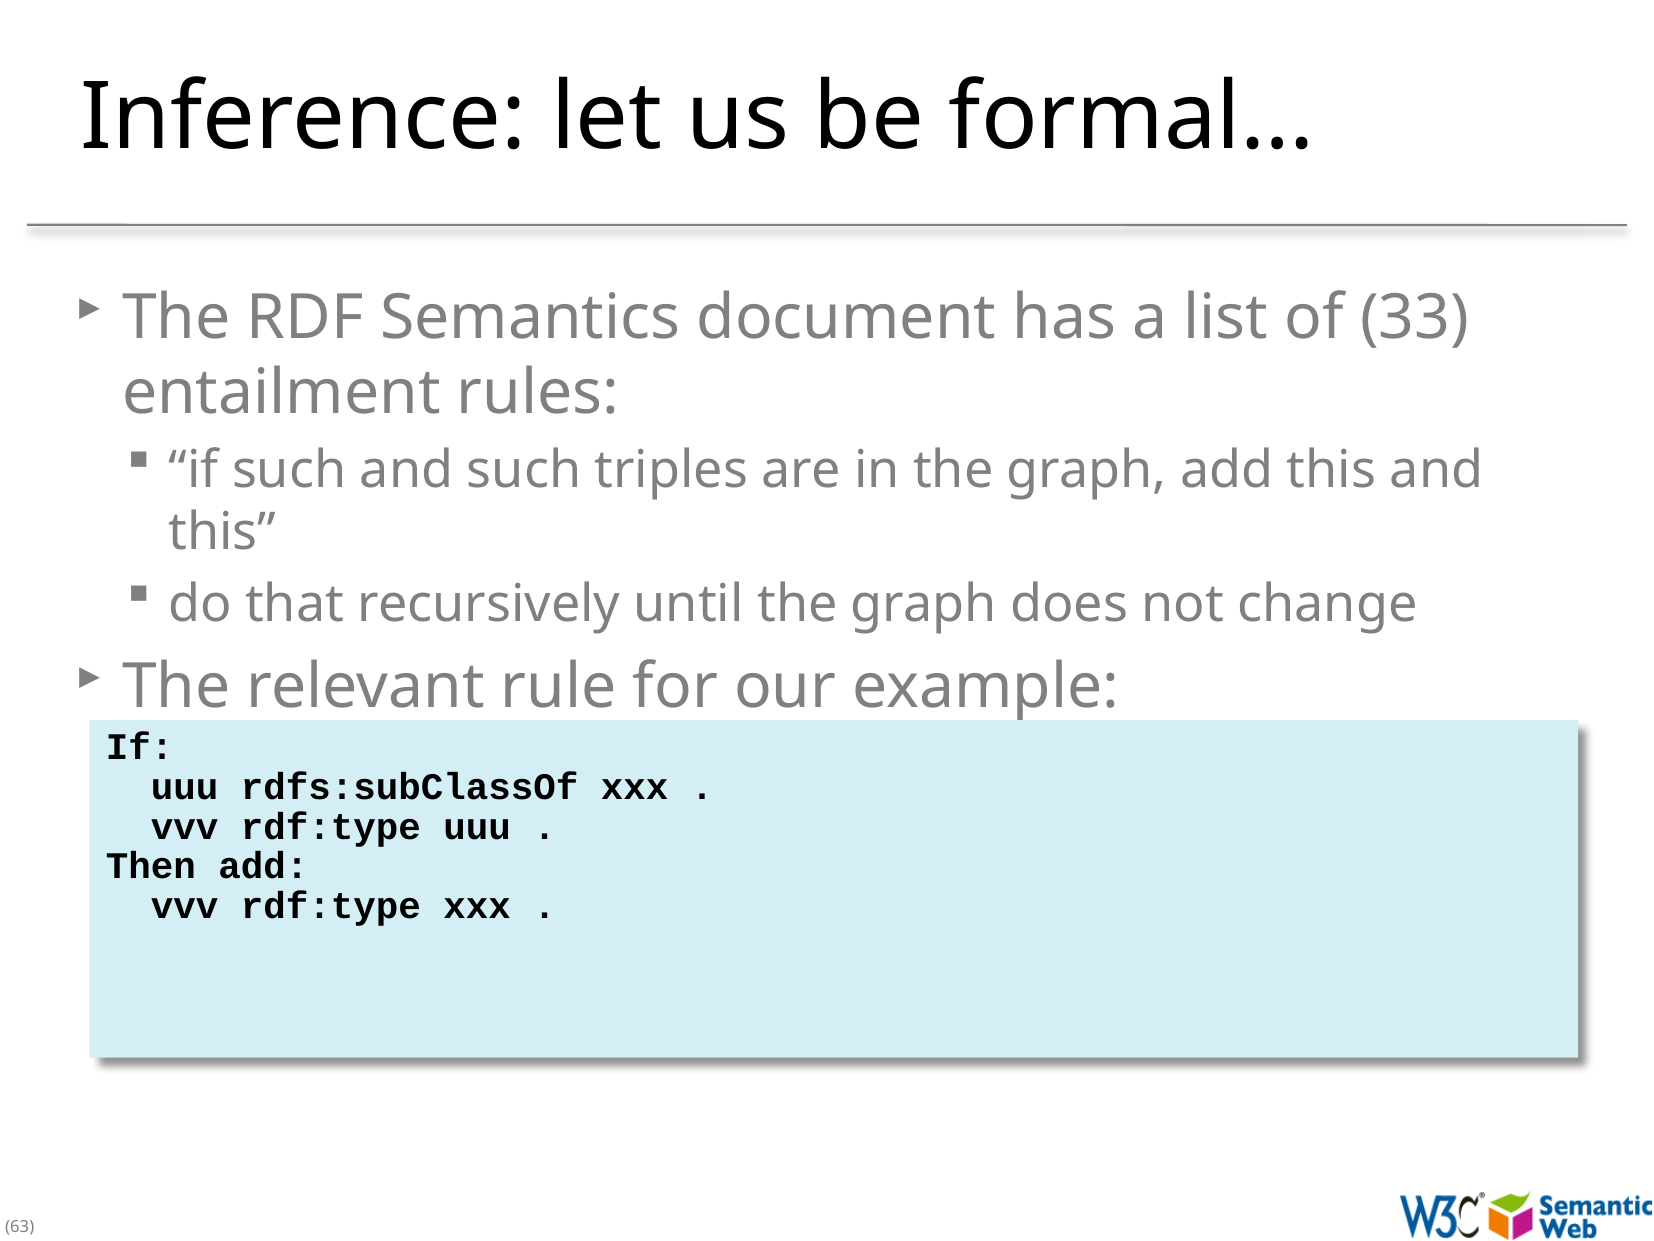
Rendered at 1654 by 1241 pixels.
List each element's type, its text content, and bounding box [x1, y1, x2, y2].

title Inference: let us be formal… [64, 7, 1602, 215]
text_box If: uuu rdfs:subClassOf xxx . vvv rdf:type uuu . Then add: vvv rdf:type xxx . [89, 720, 1579, 1058]
list The RDF Semantics document has a list of (33) entailment rules: “if such and such triples are in the graph, add this and this” do that recursively until the graph does not change The relevant rule for our example: [39, 267, 1602, 1118]
picture [1400, 1189, 1653, 1240]
